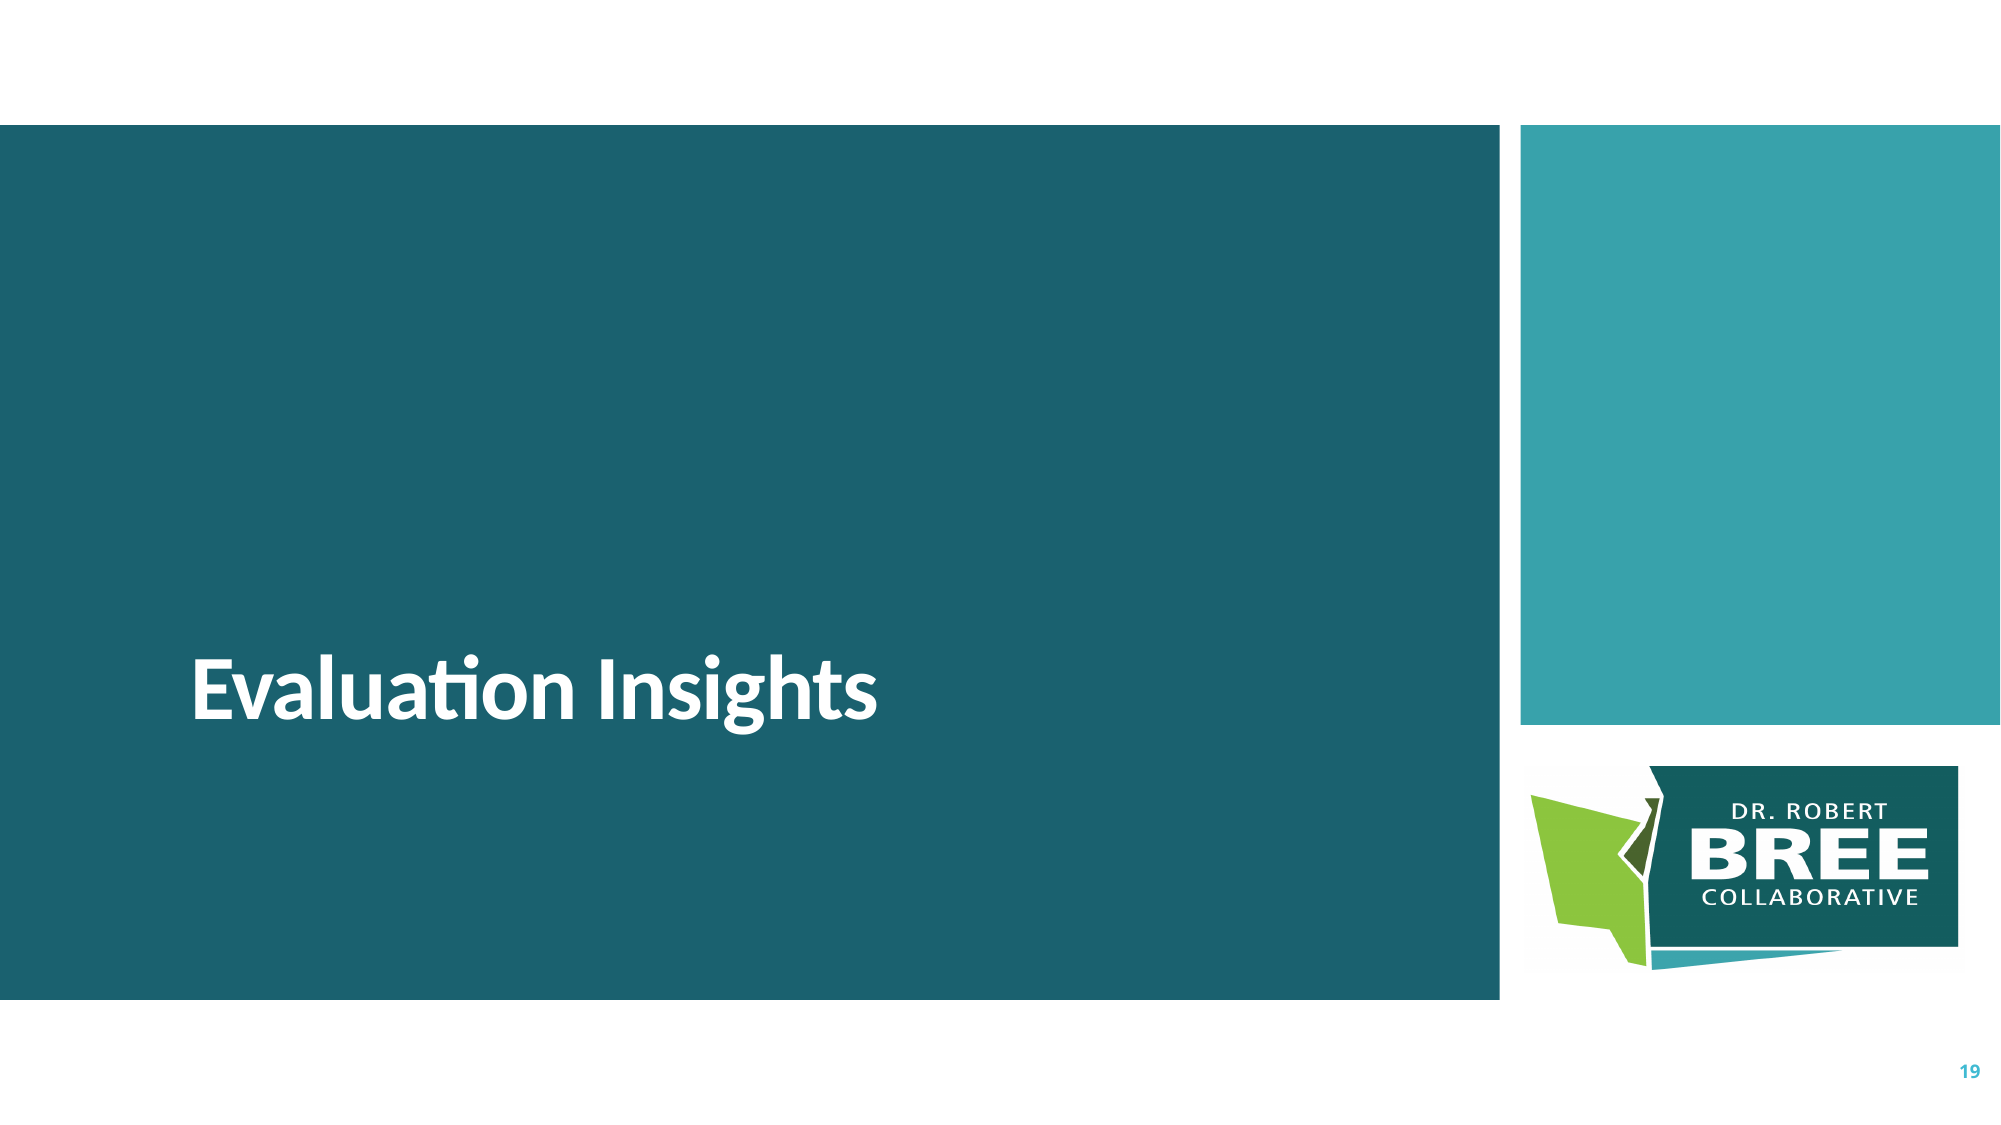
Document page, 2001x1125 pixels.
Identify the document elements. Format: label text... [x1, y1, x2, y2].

title Evaluation Insights [175, 213, 1376, 747]
picture [1524, 766, 1965, 973]
slide_number 19 [1744, 1042, 1996, 1103]
